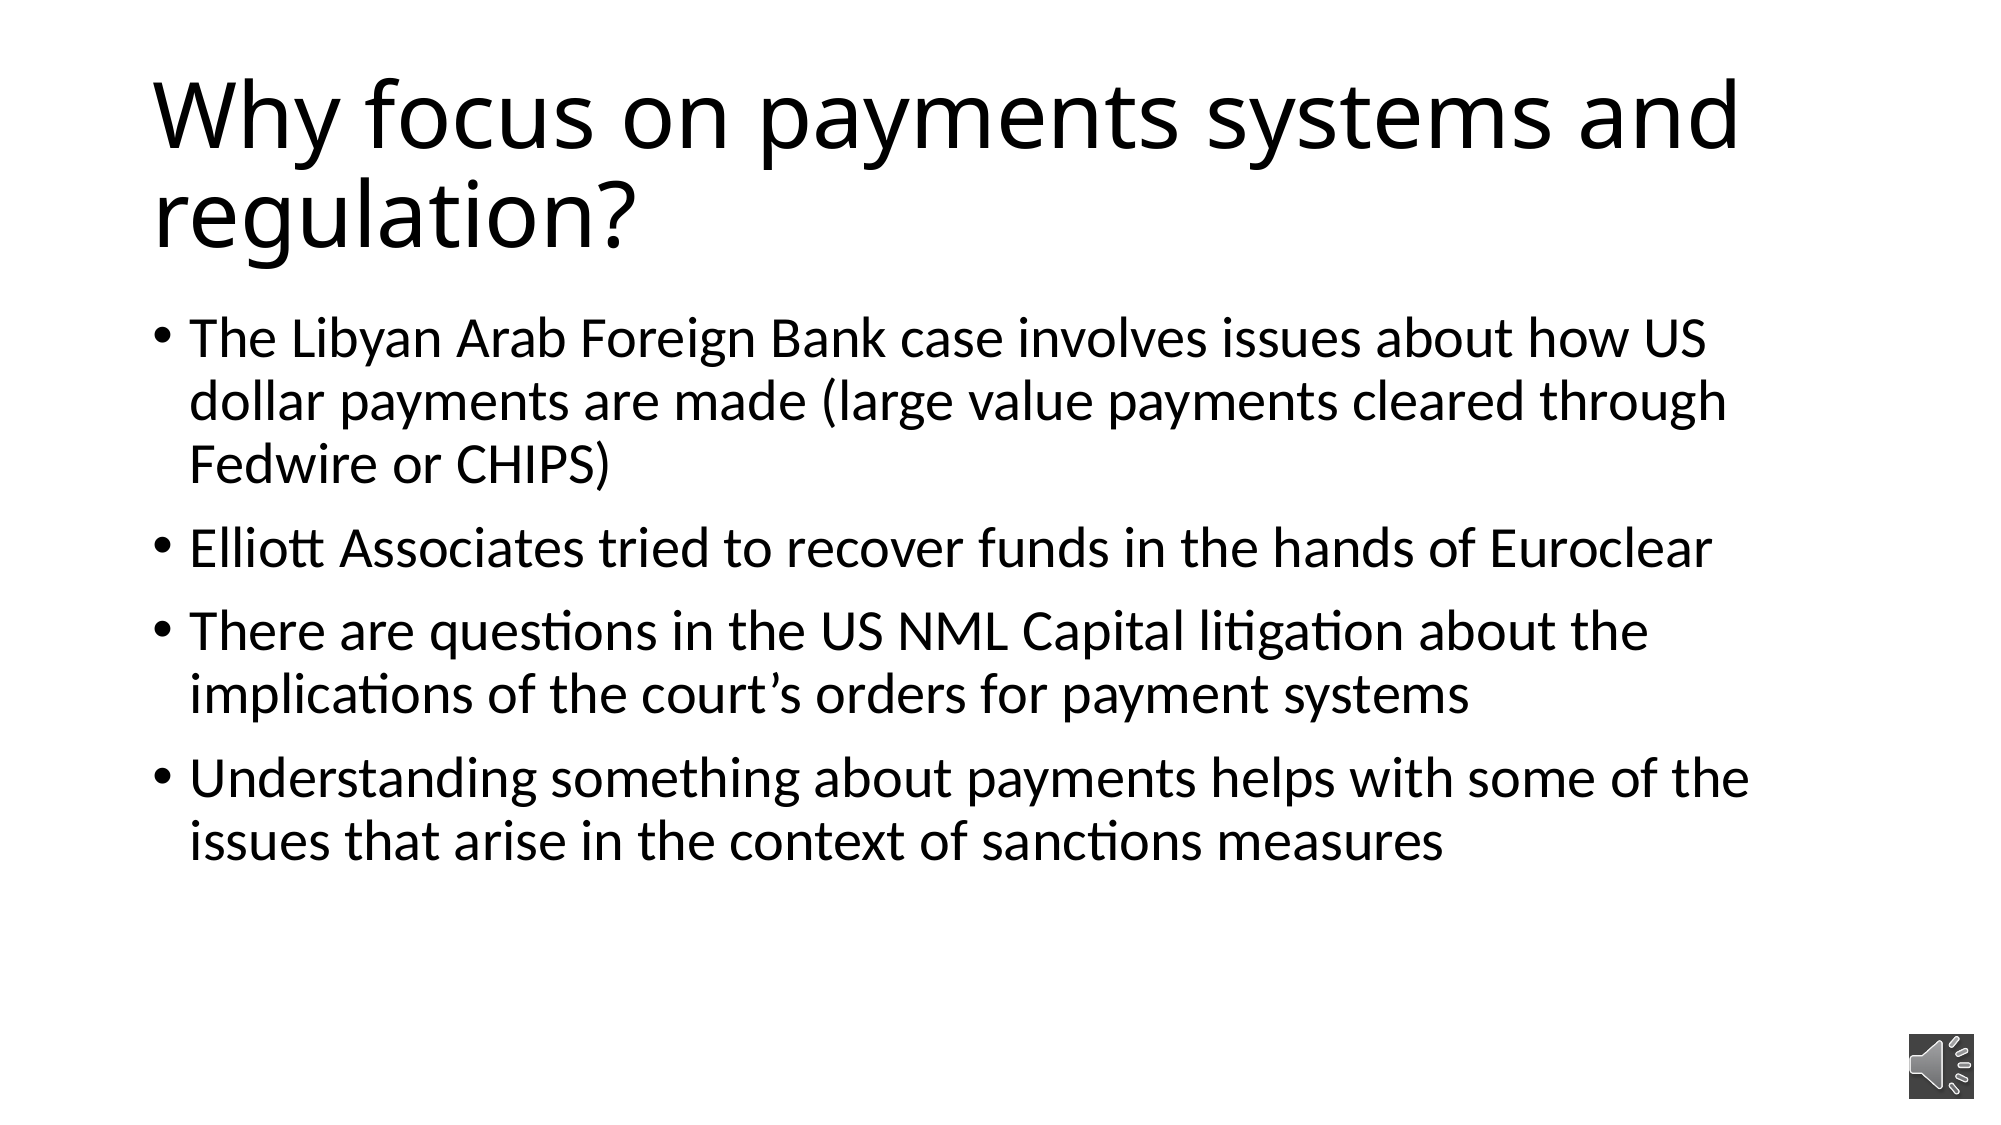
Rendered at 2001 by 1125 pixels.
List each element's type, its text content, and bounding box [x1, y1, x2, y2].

picture [1908, 1033, 1975, 1100]
title Why focus on payments systems and regulation? [137, 59, 1863, 278]
list The Libyan Arab Foreign Bank case involves issues about how US dollar payments are made (large value payments cleared through Fedwire or CHIPS) Elliott Associates tried to recover funds in the hands of Euroclear There are questions in the US NML Capital litigation about the implications of the court’s orders for payment systems Understanding something about payments helps with some of the issues that arise in the context of sanctions measures [137, 299, 1863, 1014]
